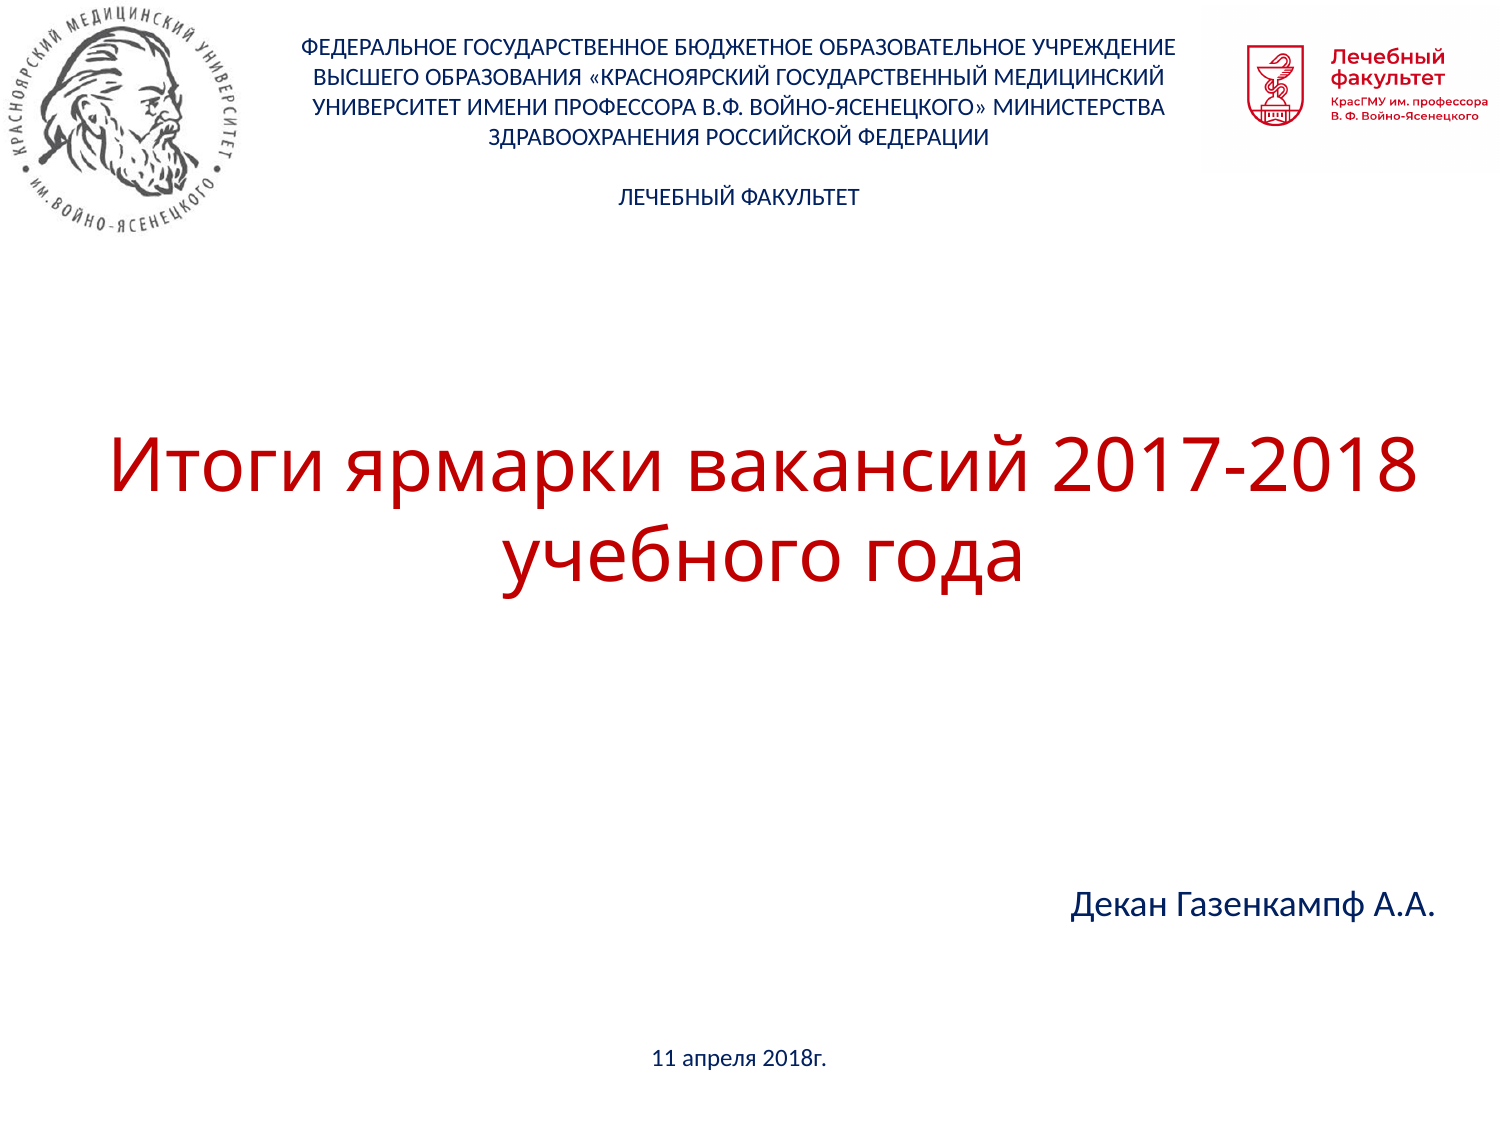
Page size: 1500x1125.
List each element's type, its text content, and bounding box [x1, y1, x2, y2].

text_box ФЕДЕРАЛЬНОЕ ГОСУДАРСТВЕННОЕ БЮДЖЕТНОЕ ОБРАЗОВАТЕЛЬНОЕ УЧРЕЖДЕНИЕ ВЫСШЕГО ОБРАЗОВАНИЯ «КРАСНОЯРСКИЙ ГОСУДАРСТВЕННЫЙ МЕДИЦИНСКИЙ УНИВЕРСИТЕТ ИМЕНИ ПРОФЕССОРА В.Ф. ВОЙНО-ЯСЕНЕЦКОГО» МИНИСТЕРСТВА ЗДРАВООХРАНЕНИЯ РОССИЙСКОЙ ФЕДЕРАЦИИ ЛЕЧЕБНЫЙ ФАКУЛЬТЕТ [278, 32, 1201, 208]
picture [1201, 5, 1500, 173]
text_box 11 апреля 2018г. [383, 1012, 1096, 1100]
text_box Декан Газенкампф А.А. [739, 858, 1452, 946]
picture [3, 0, 243, 242]
title Итоги ярмарки вакансий 2017-2018 учебного года [76, 375, 1452, 638]
